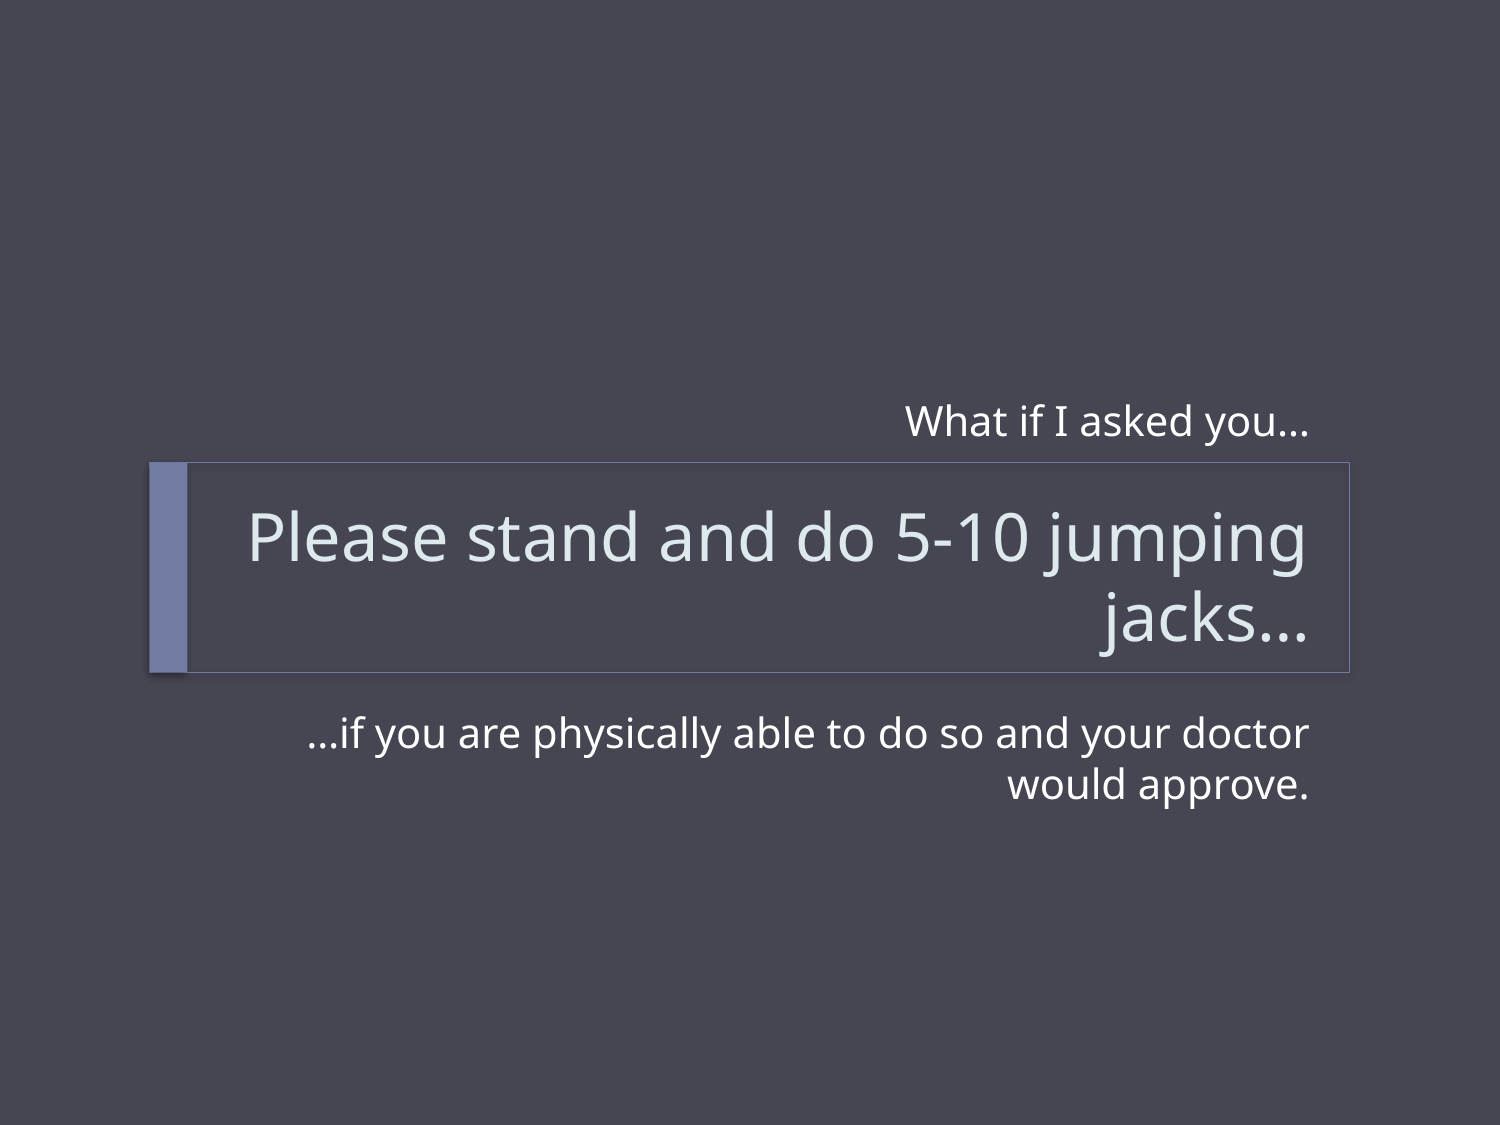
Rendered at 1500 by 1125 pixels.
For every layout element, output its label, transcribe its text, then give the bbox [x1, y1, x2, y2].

text_box What if I asked you… [212, 387, 1325, 463]
title Please stand and do 5-10 jumping jacks… [200, 487, 1325, 663]
list …if you are physically able to do so and your doctor would approve. [212, 699, 1325, 888]
